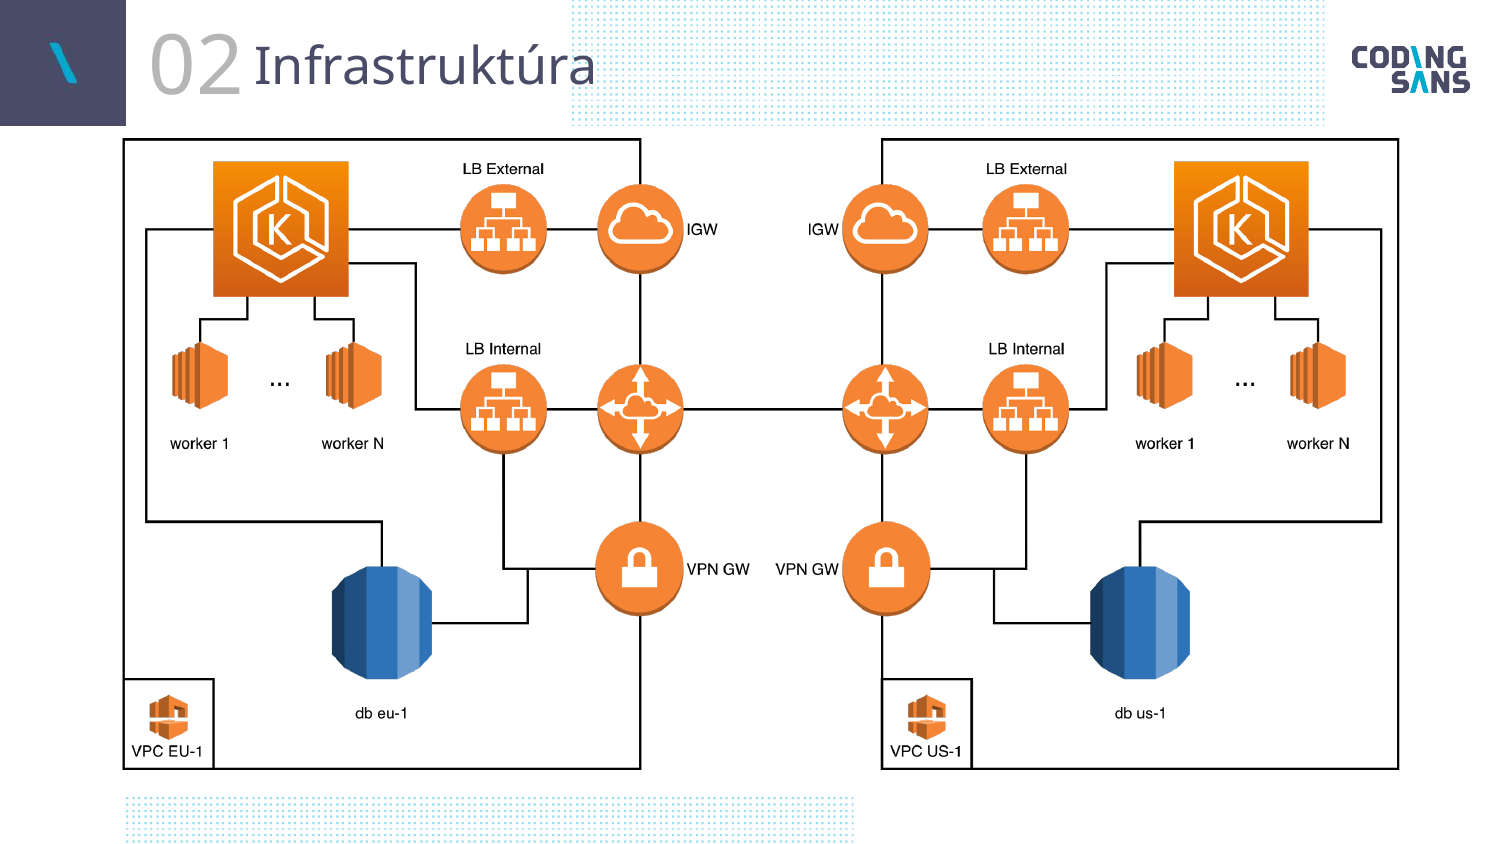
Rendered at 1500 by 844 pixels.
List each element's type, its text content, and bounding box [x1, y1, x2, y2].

picture [570, 0, 1325, 127]
picture [99, 138, 1400, 770]
text_box 02 [134, 0, 340, 127]
picture [125, 797, 854, 844]
text_box Infrastruktúra [239, 17, 565, 110]
picture [1336, 35, 1480, 93]
picture [0, 0, 127, 127]
